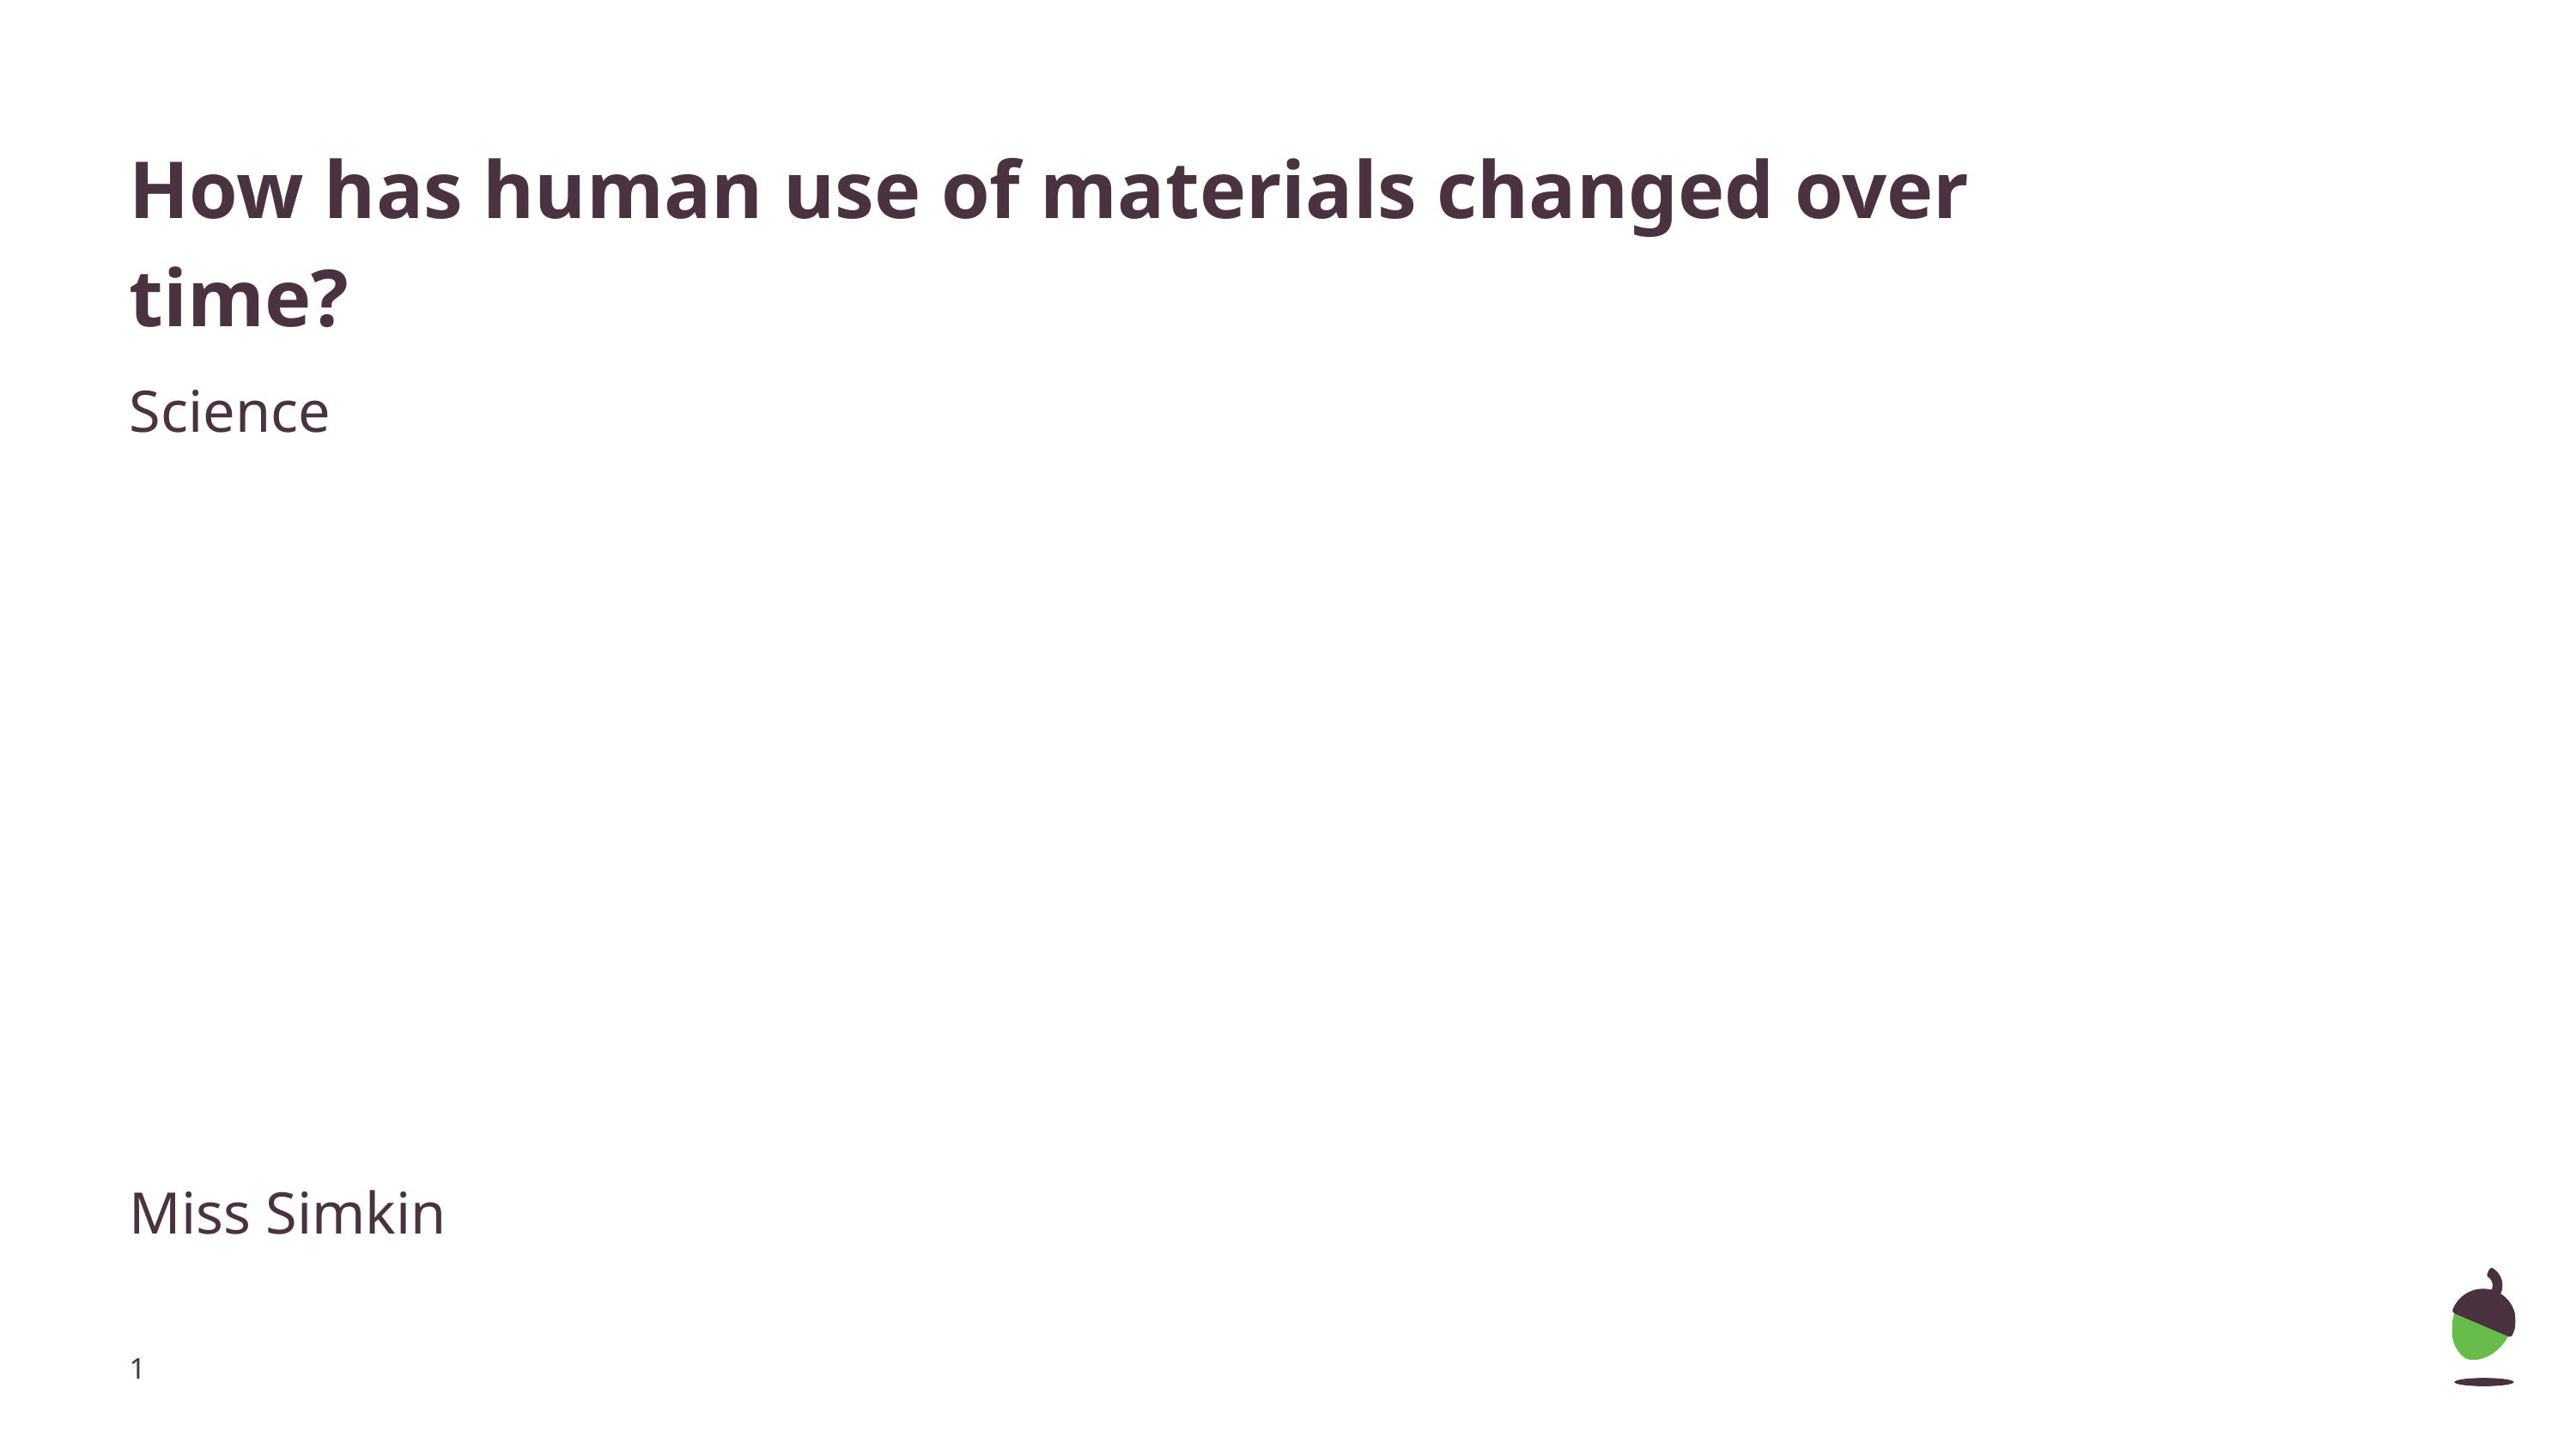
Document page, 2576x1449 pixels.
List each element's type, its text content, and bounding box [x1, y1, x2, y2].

title How has human use of materials changed over time? [129, 124, 1990, 355]
picture [2451, 1268, 2516, 1386]
list Science [129, 355, 2447, 1245]
slide_number ‹#› [129, 1349, 332, 1401]
subtitle Miss Simkin [129, 1155, 1242, 1331]
